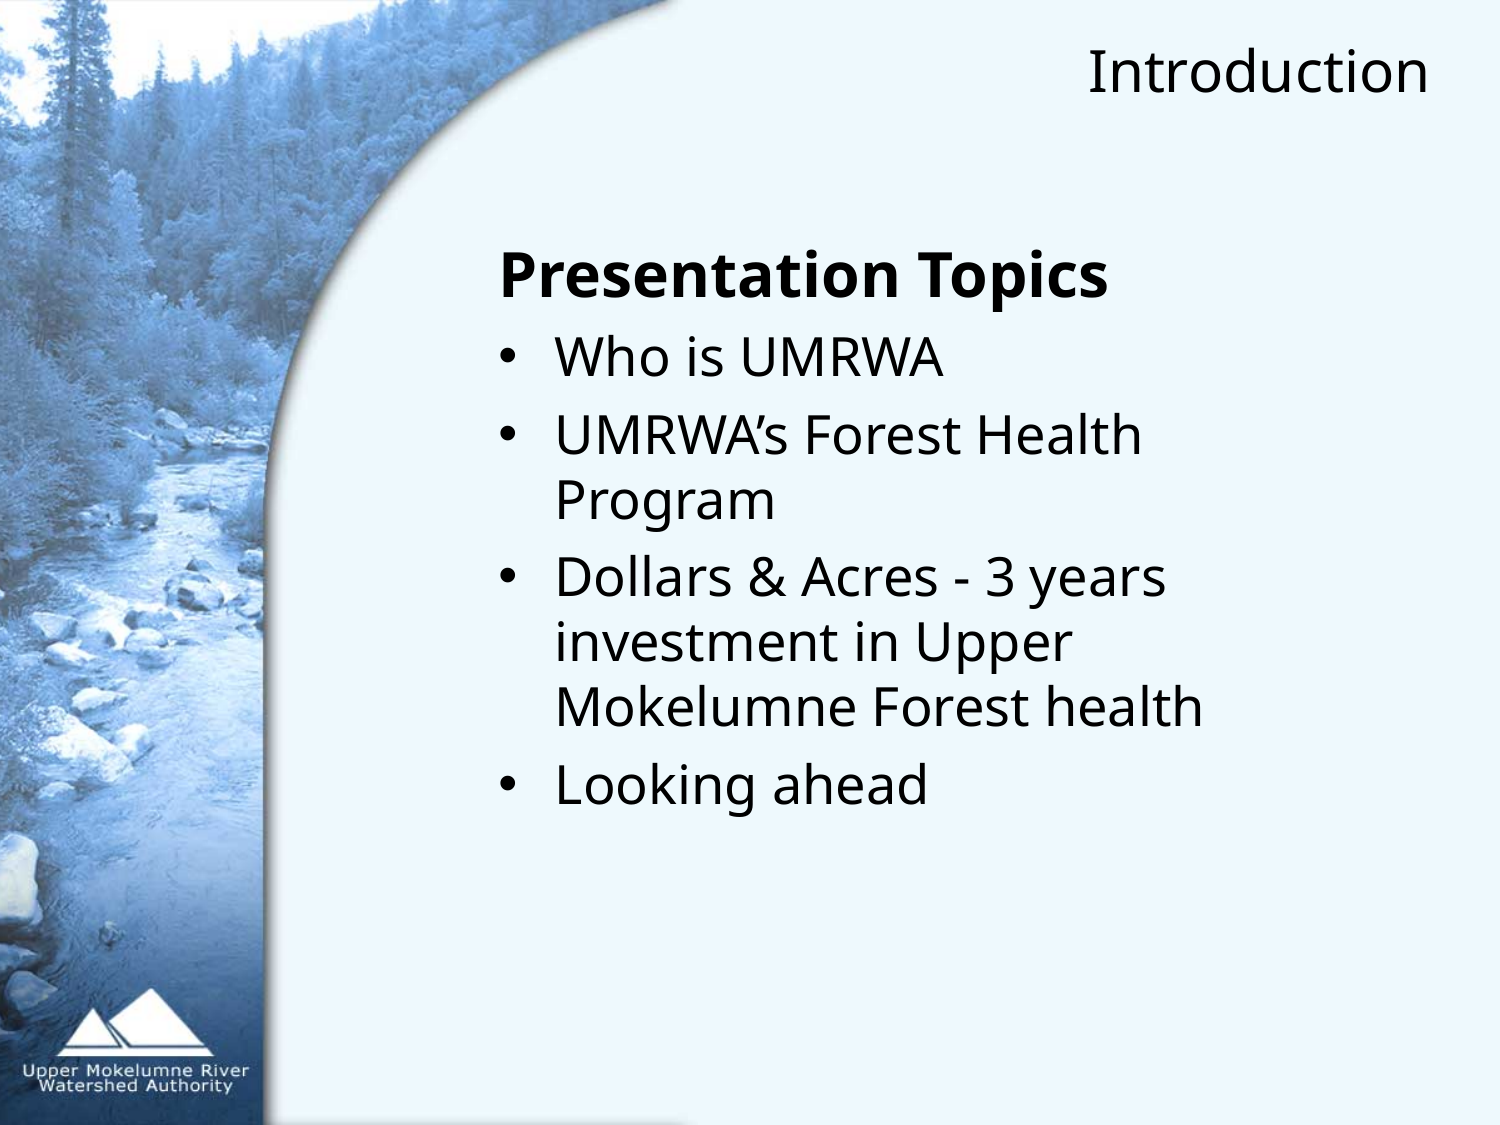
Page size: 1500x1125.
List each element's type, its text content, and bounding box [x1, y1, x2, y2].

list Presentation Topics Who is UMRWA UMRWA’s Forest Health Program Dollars & Acres - 3 years investment in Upper Mokelumne Forest health Looking ahead [483, 227, 1388, 1053]
picture [0, 0, 1500, 1125]
title Introduction [274, 22, 1463, 109]
